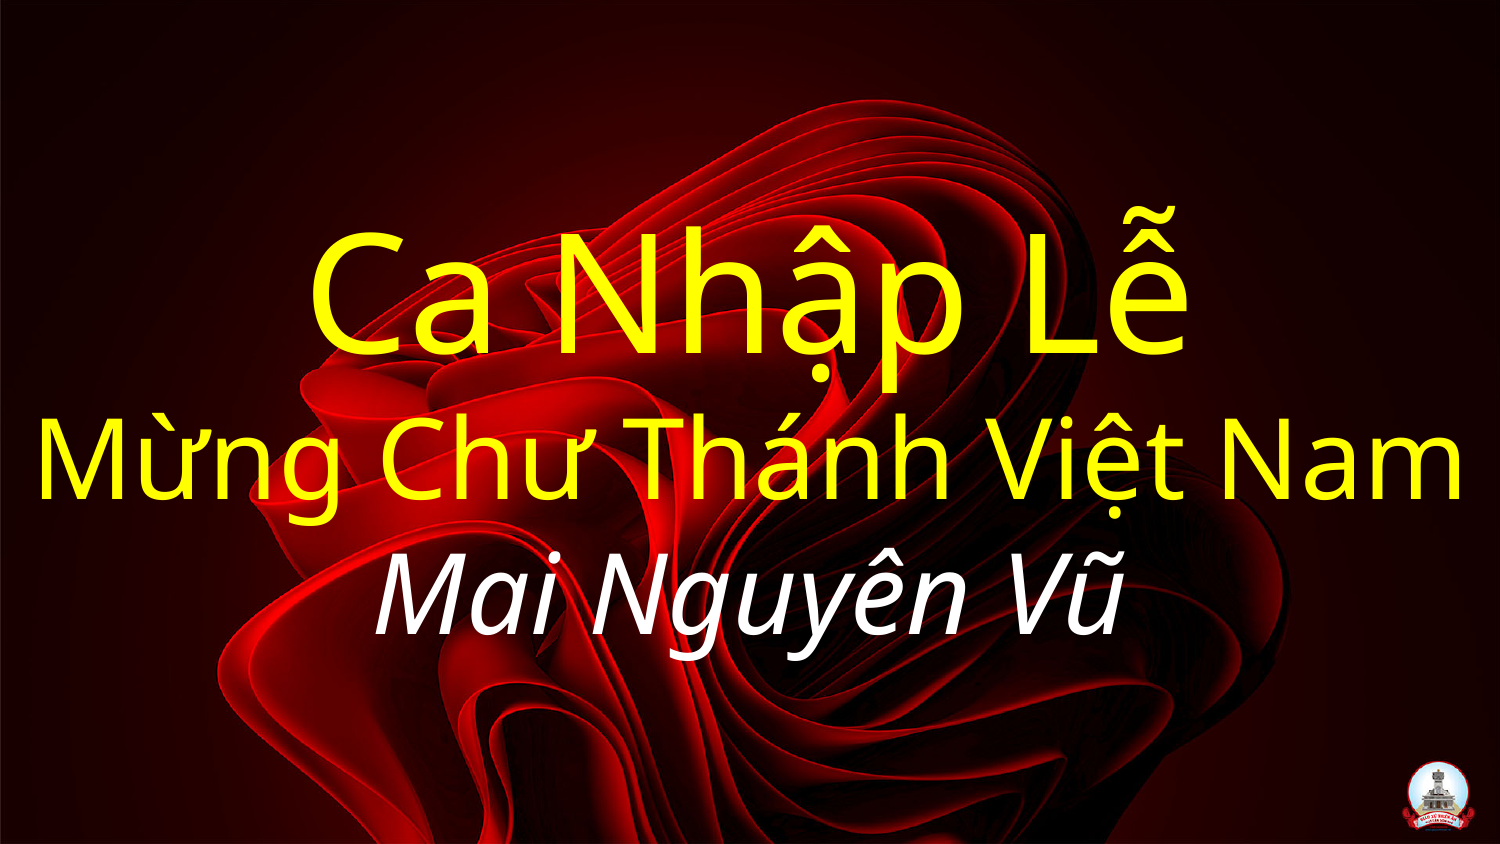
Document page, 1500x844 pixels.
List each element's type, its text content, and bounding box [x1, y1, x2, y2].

title Ca Nhập Lễ Mừng Chư Thánh Việt Nam Mai Nguyên Vũ [0, 0, 1500, 844]
